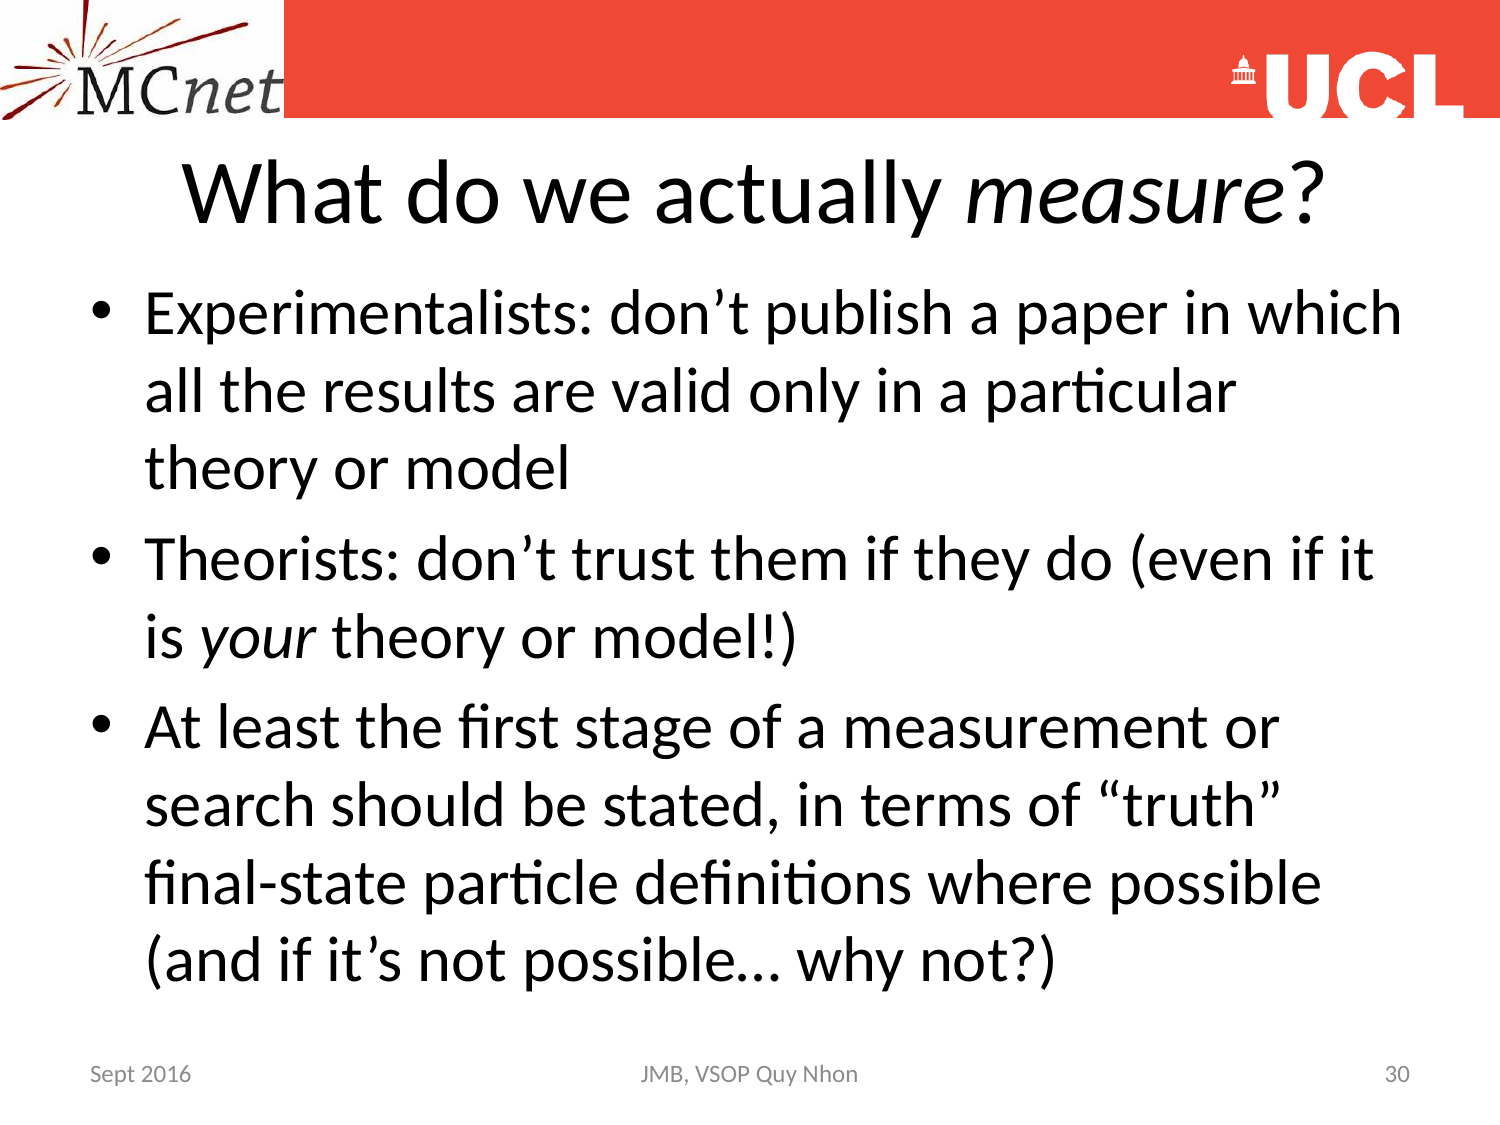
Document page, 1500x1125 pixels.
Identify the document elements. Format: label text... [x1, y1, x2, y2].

footer JMB, VSOP Quy Nhon [512, 1042, 988, 1103]
slide_number 30 [1074, 1042, 1425, 1103]
title What do we actually measure? [52, 93, 1458, 281]
list Experimentalists: don’t publish a paper in which all the results are valid only in a particular theory or model Theorists: don’t trust them if they do (even if it is your theory or model!) At least the first stage of a measurement or search should be stated, in terms of “truth” final-state particle definitions where possible (and if it’s not possible… why not?) [75, 262, 1425, 1005]
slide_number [75, 1042, 425, 1103]
picture [0, 0, 284, 120]
